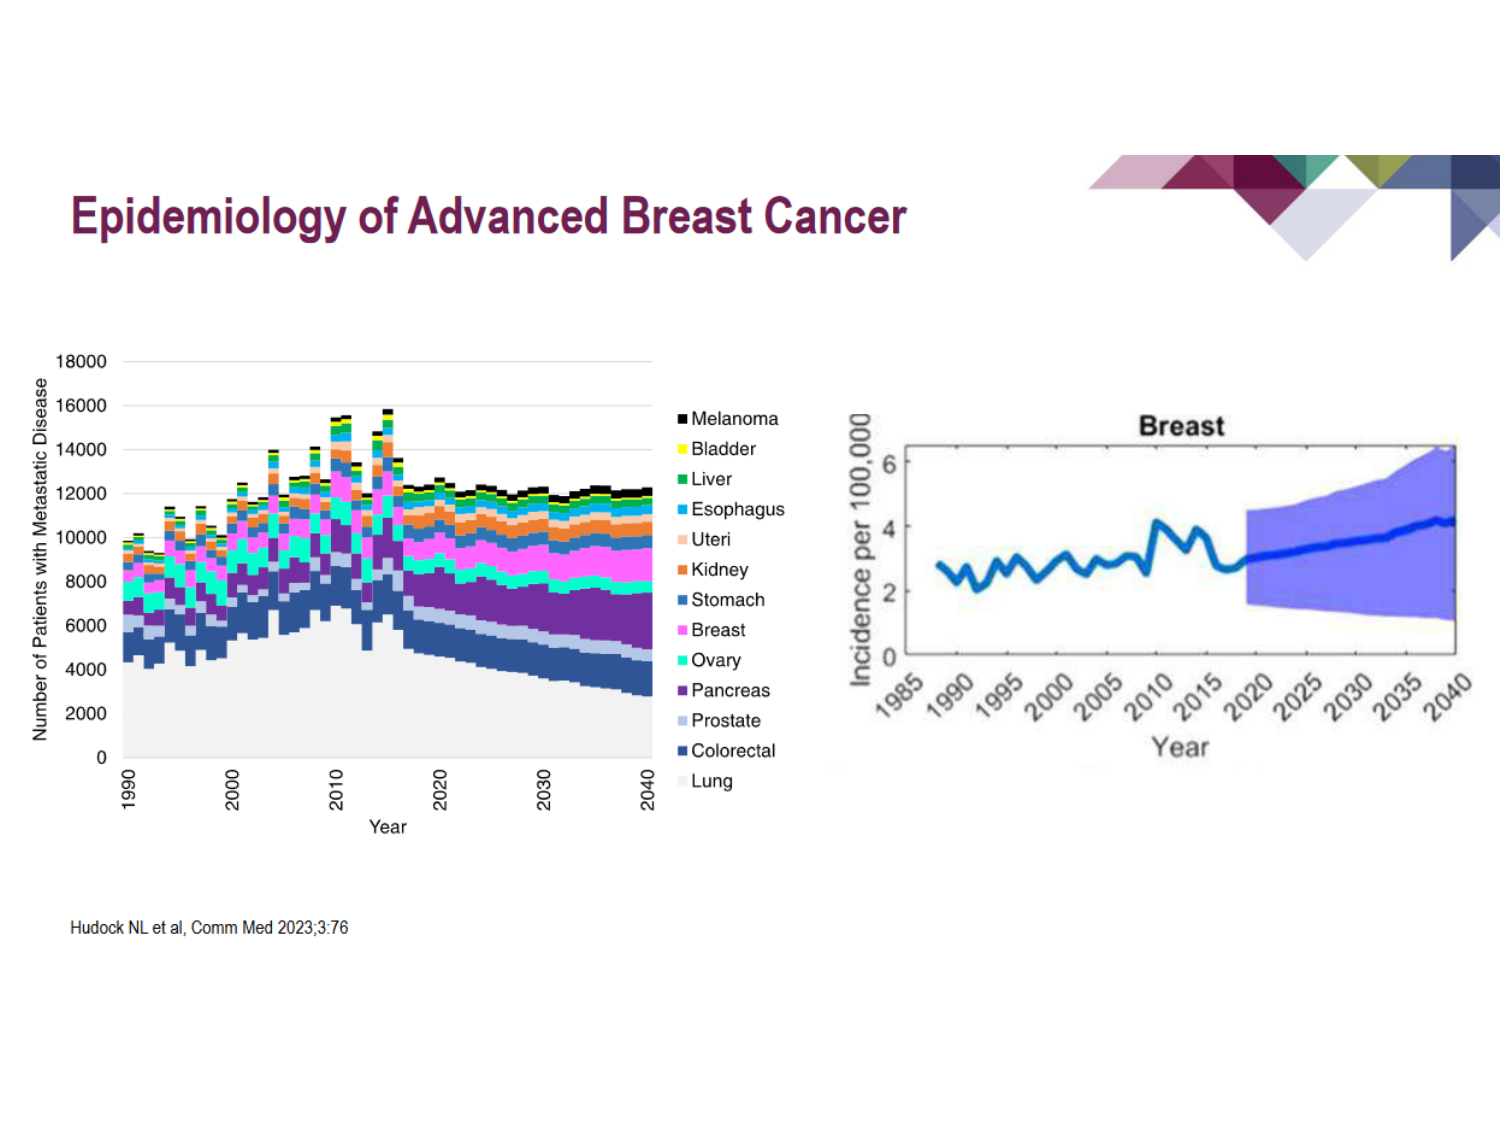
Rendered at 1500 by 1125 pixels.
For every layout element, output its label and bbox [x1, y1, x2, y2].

picture [0, 155, 1500, 970]
